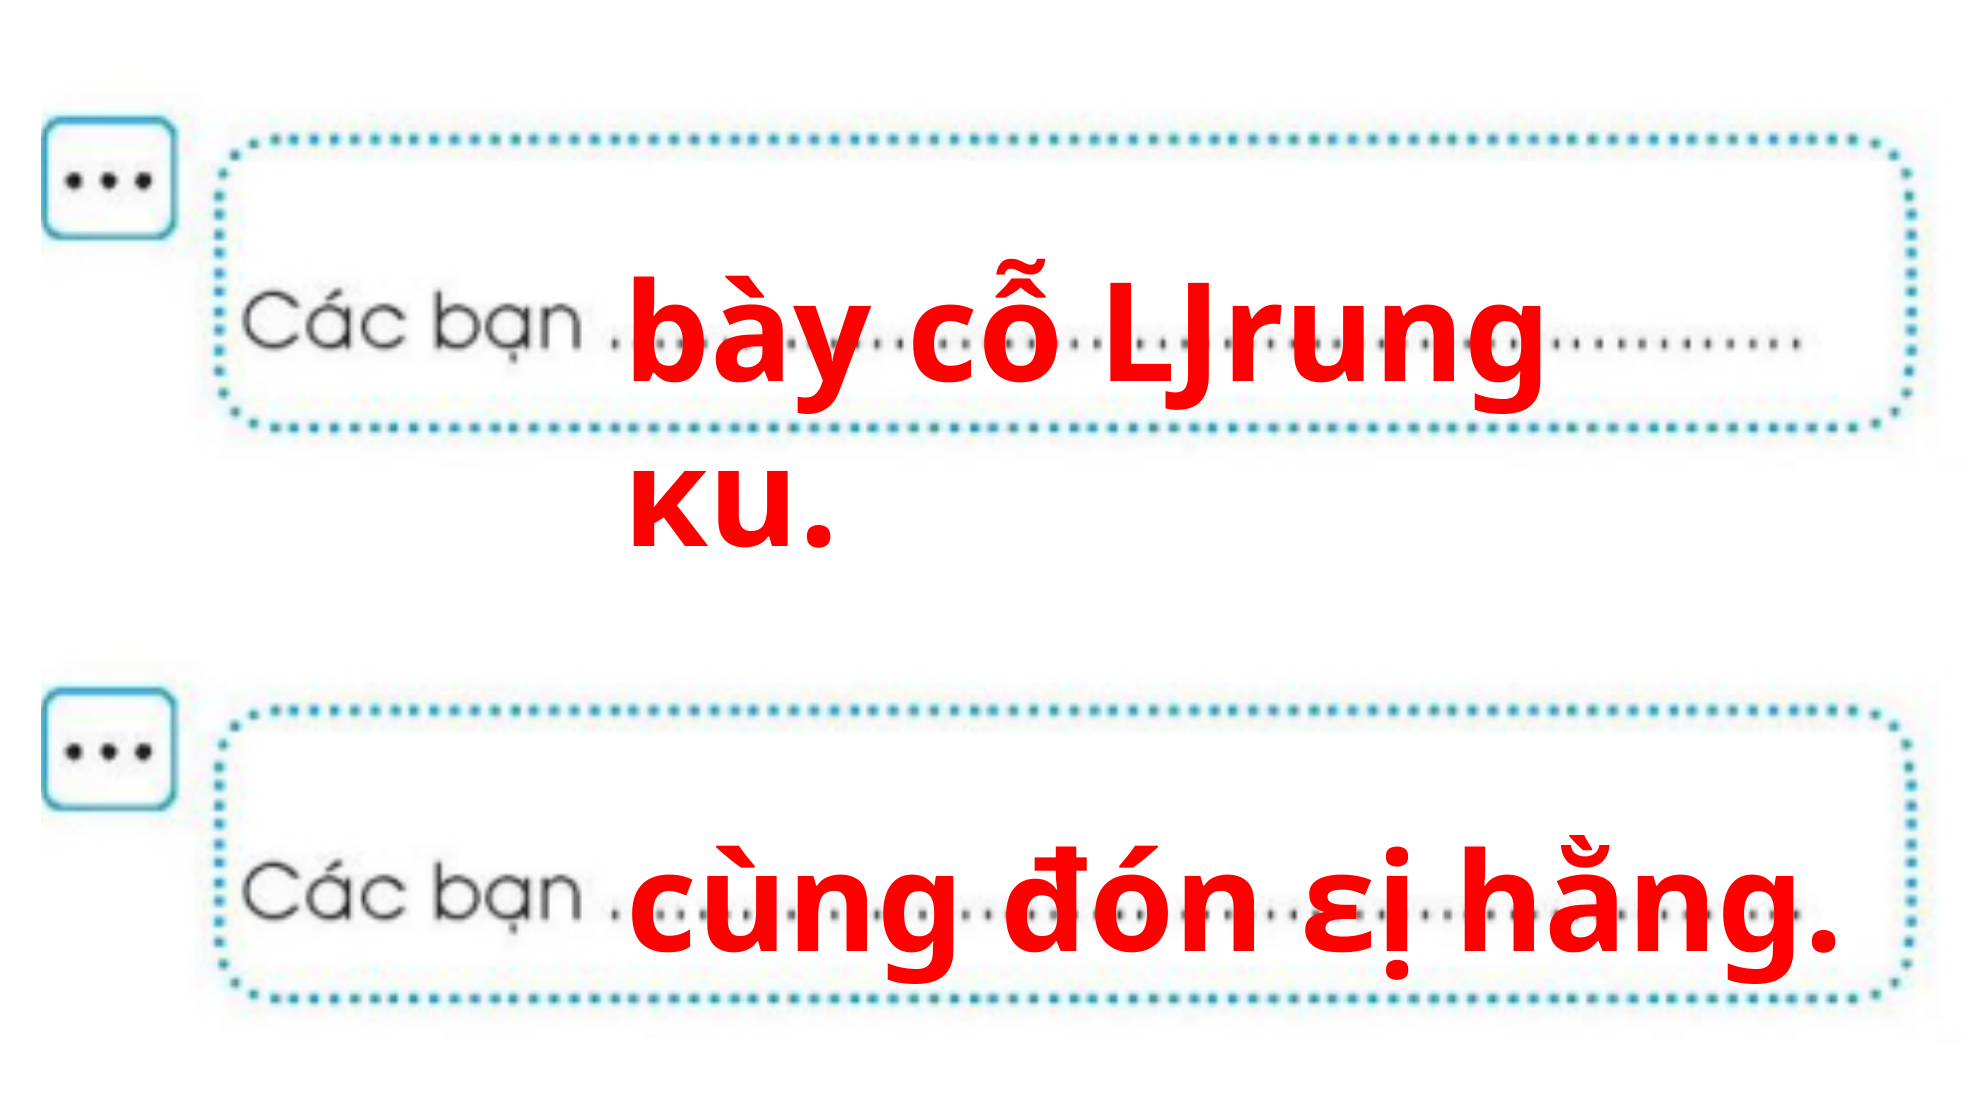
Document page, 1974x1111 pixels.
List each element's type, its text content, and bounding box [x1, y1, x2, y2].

text_box bày cỗ Ǉrung κu. [608, 484, 1785, 581]
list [41, 70, 1974, 473]
picture [41, 641, 1974, 1044]
